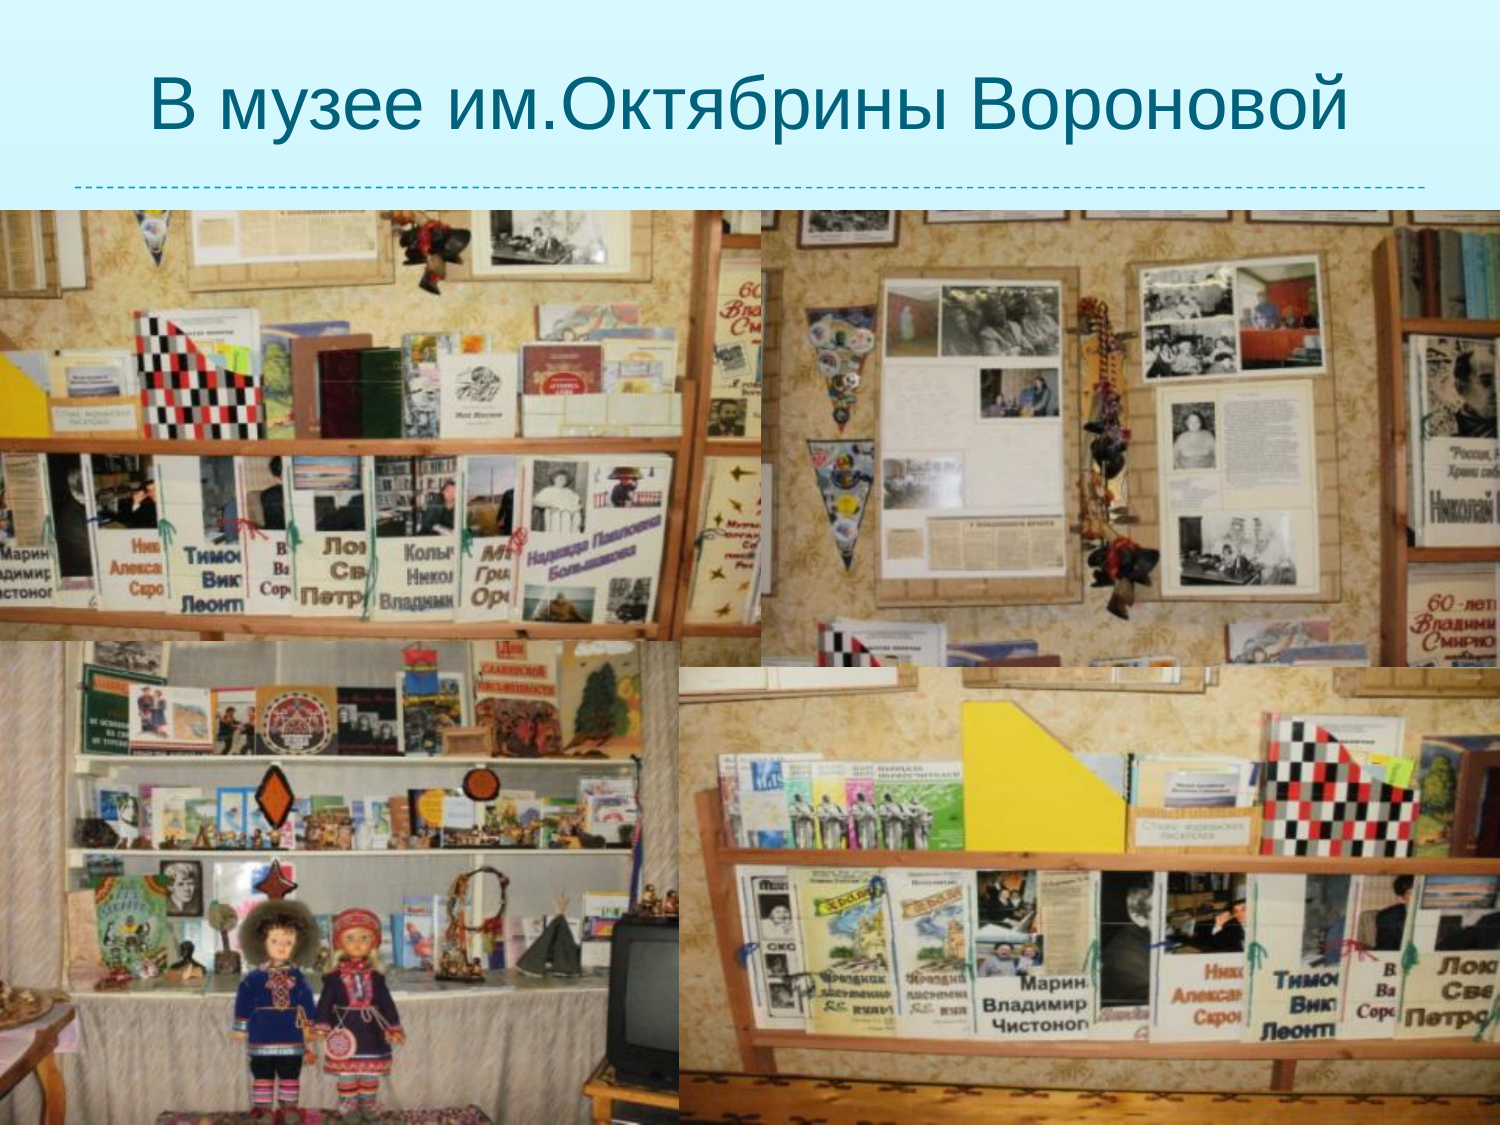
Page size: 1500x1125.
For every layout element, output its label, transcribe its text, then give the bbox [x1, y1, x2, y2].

title В музее им.Октябрины Вороновой [75, 37, 1425, 153]
picture [0, 210, 1500, 1125]
